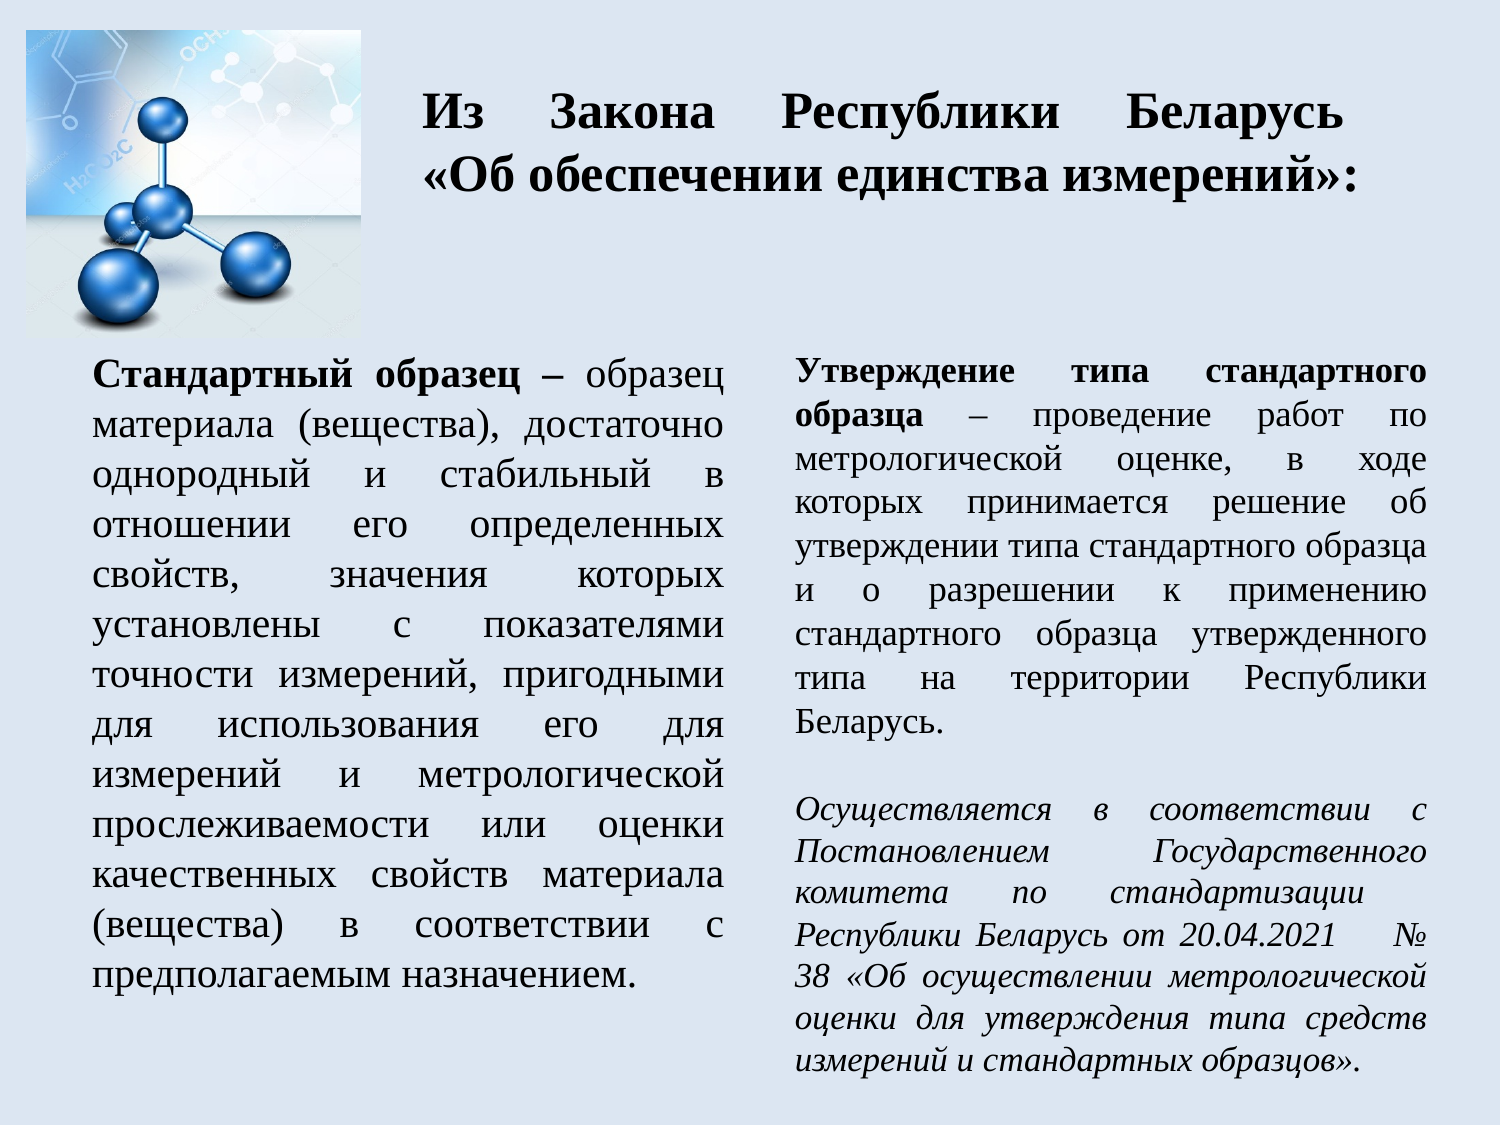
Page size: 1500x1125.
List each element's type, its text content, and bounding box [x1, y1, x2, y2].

picture [26, 30, 361, 339]
title Из Закона Республики Беларусь «Об обеспечении единства измерений»: [407, 45, 1425, 233]
list Утверждение типа стандартного образца – проведение работ по метрологической оценке, в ходе которых принимается решение об утверждении типа стандартного образца и о разрешении к применению стандартного образца утвержденного типа на территории Республики Беларусь. Осуществляется в соответствии с Постановлением Государственного комитета по стандартизации Республики Беларусь от 20.04.2021 № 38 «Об осуществлении метрологической оценки для утверждения типа средств измерений и стандартных образцов». [779, 338, 1443, 1091]
list Стандартный образец – образец материала (вещества), достаточно однородный и стабильный в отношении его определенных свойств, значения которых установлены с показателями точности измерений, пригодными для использования его для измерений и метрологической прослеживаемости или оценки качественных свойств материала (вещества) в соответствии с предполагаемым назначением. [77, 338, 740, 1095]
